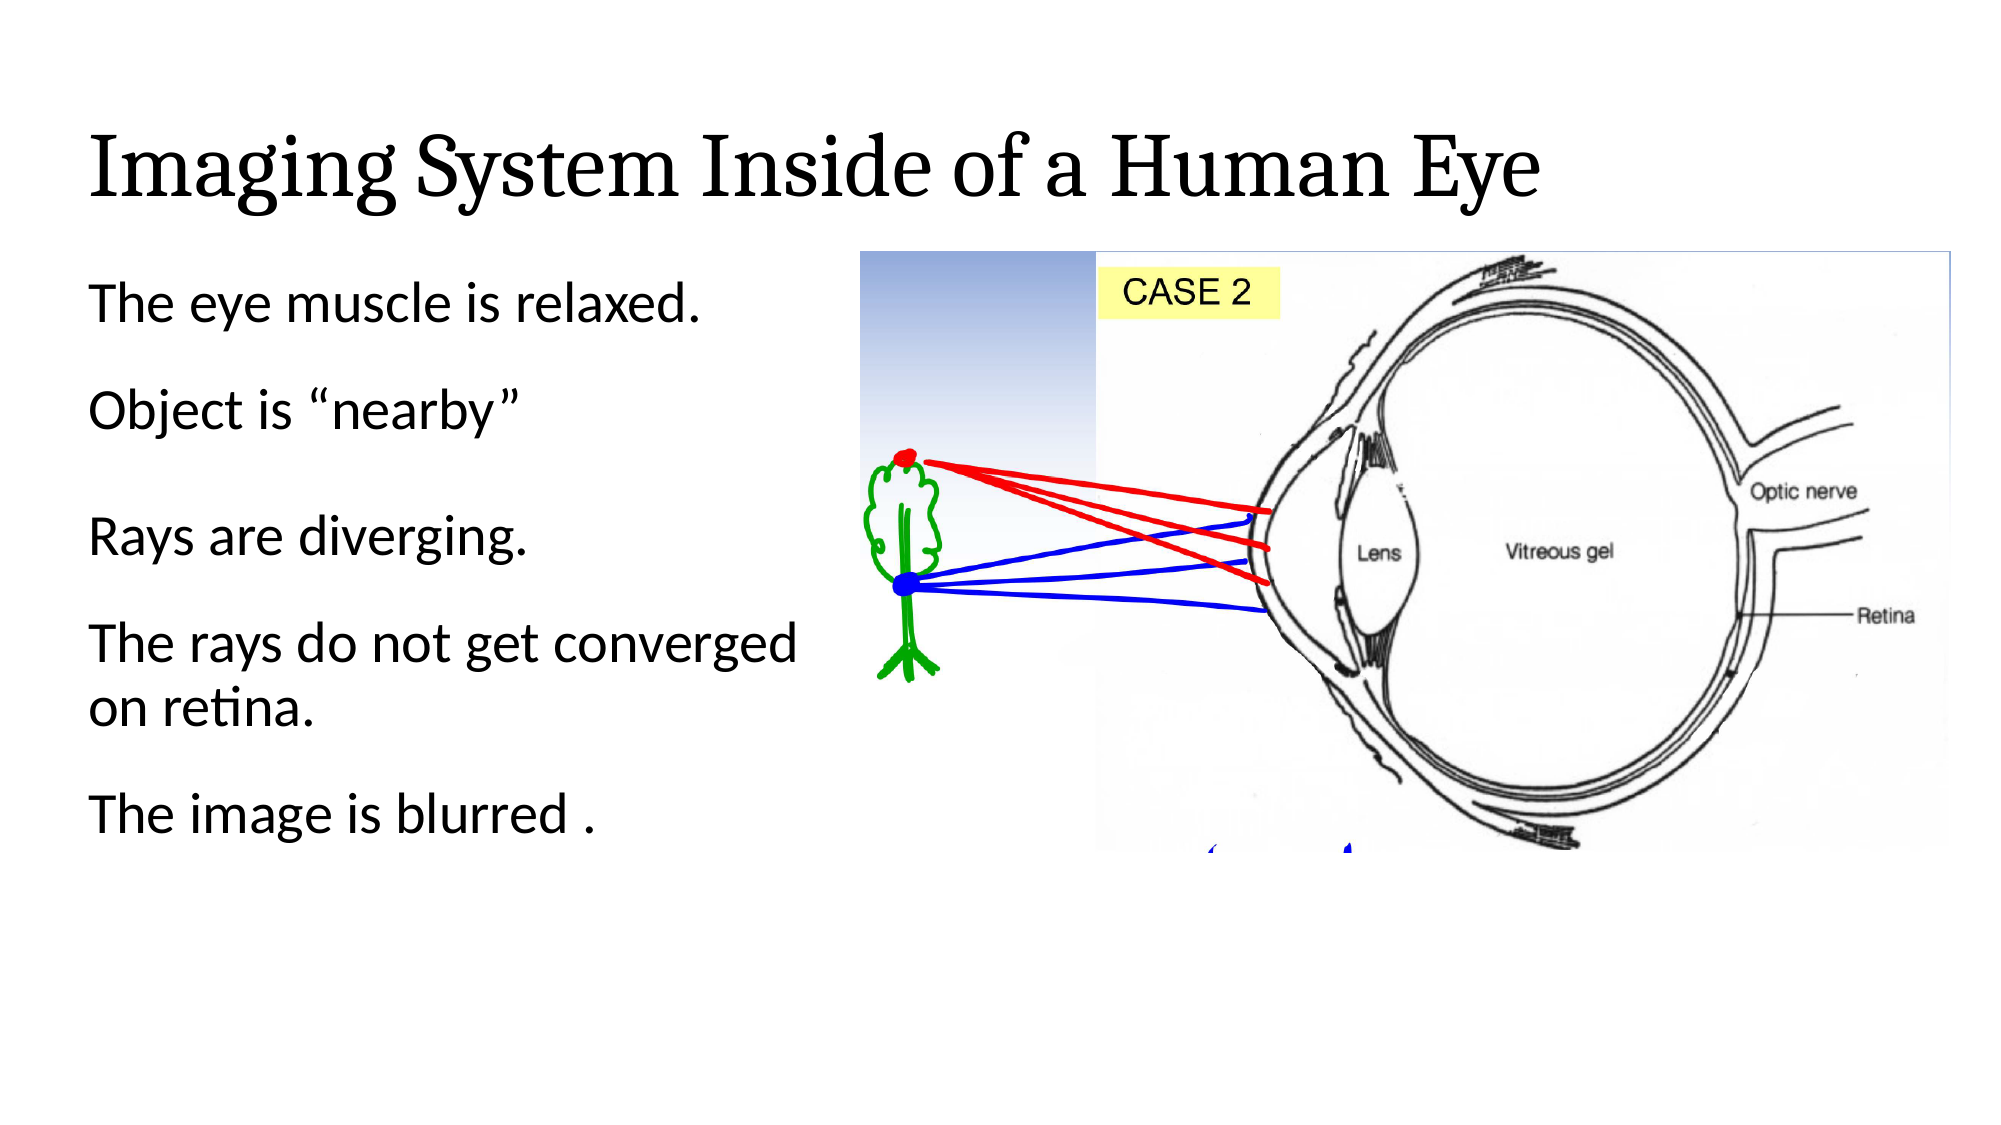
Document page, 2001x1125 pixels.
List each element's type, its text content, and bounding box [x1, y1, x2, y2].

picture [860, 251, 1951, 853]
title Imaging System Inside of a Human Eye [68, 97, 1932, 223]
list The eye muscle is relaxed. Object is “nearby” Rays are diverging. The rays do not get converged on retina. The image is blurred . [68, 252, 852, 897]
